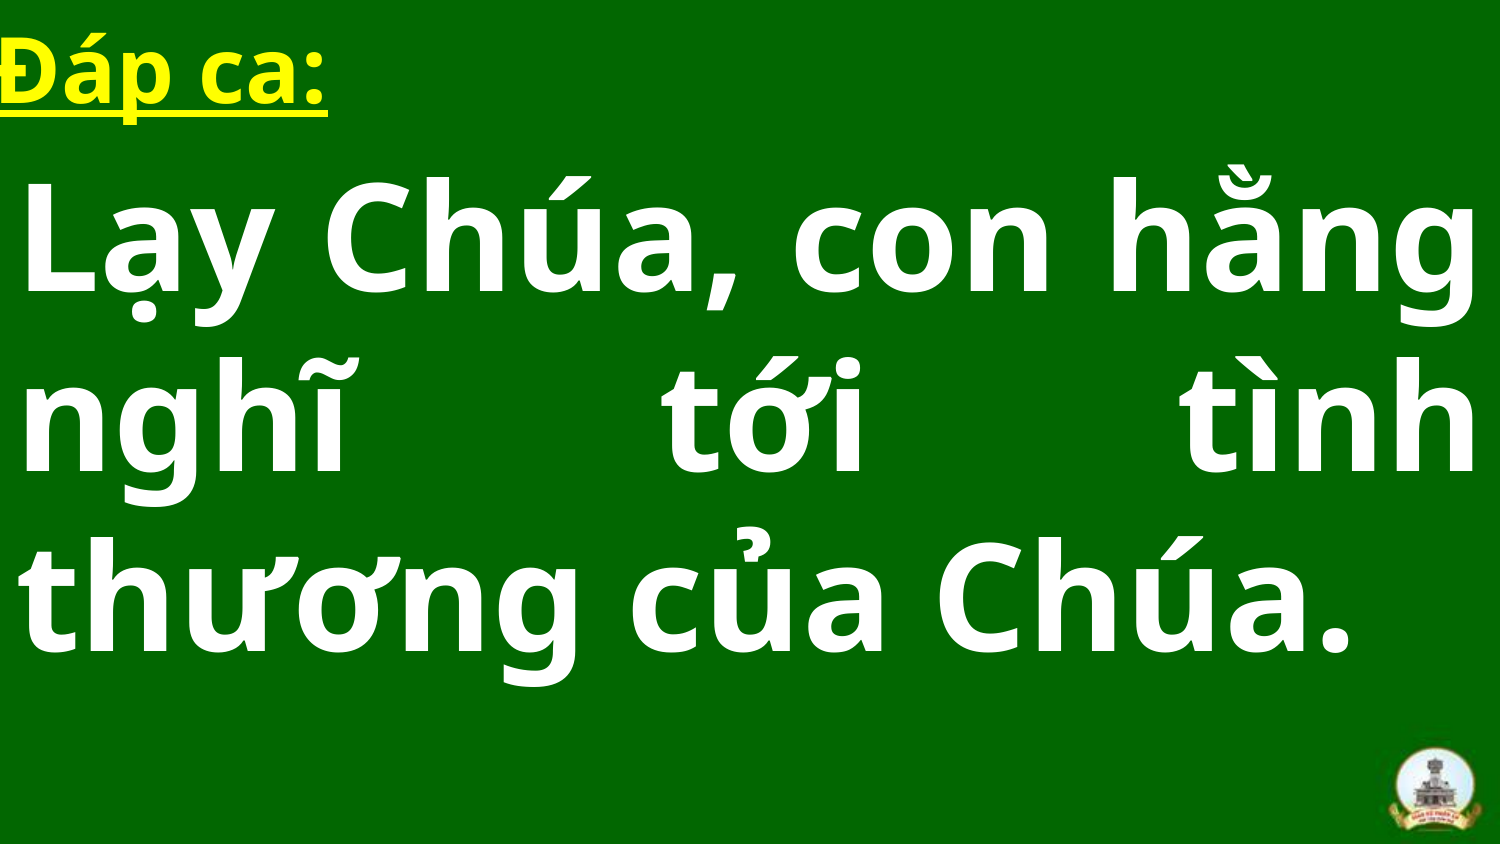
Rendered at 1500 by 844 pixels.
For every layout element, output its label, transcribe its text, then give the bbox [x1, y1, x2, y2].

picture [0, 0, 1500, 134]
subtitle Lạy Chúa, con hằng nghĩ tới tình thương của Chúa. [0, 134, 1500, 844]
text_box Đáp ca: [0, 4, 343, 129]
